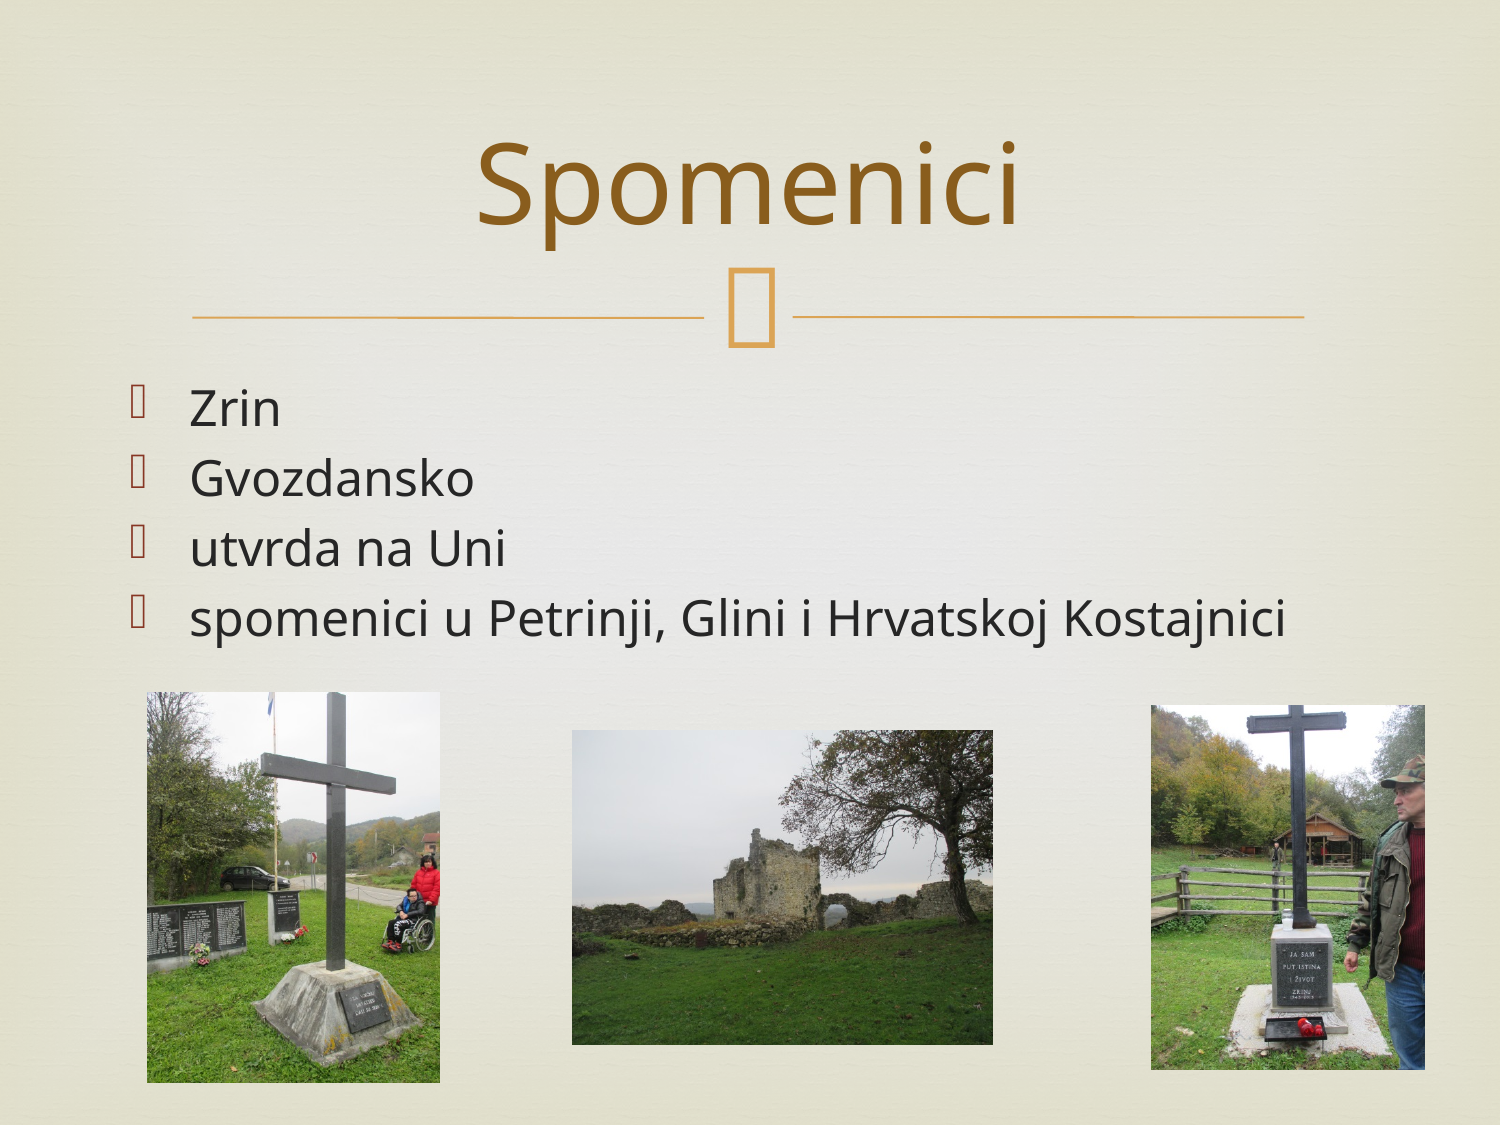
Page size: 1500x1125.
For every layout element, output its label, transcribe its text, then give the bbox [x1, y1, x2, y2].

picture [147, 691, 441, 1083]
picture [1151, 704, 1425, 1070]
title Spomenici [112, 93, 1386, 267]
list Zrin Gvozdansko utvrda na Uni spomenici u Petrinji, Glini i Hrvatskoj Kostajnici [114, 368, 1386, 1005]
picture [572, 729, 993, 1046]
